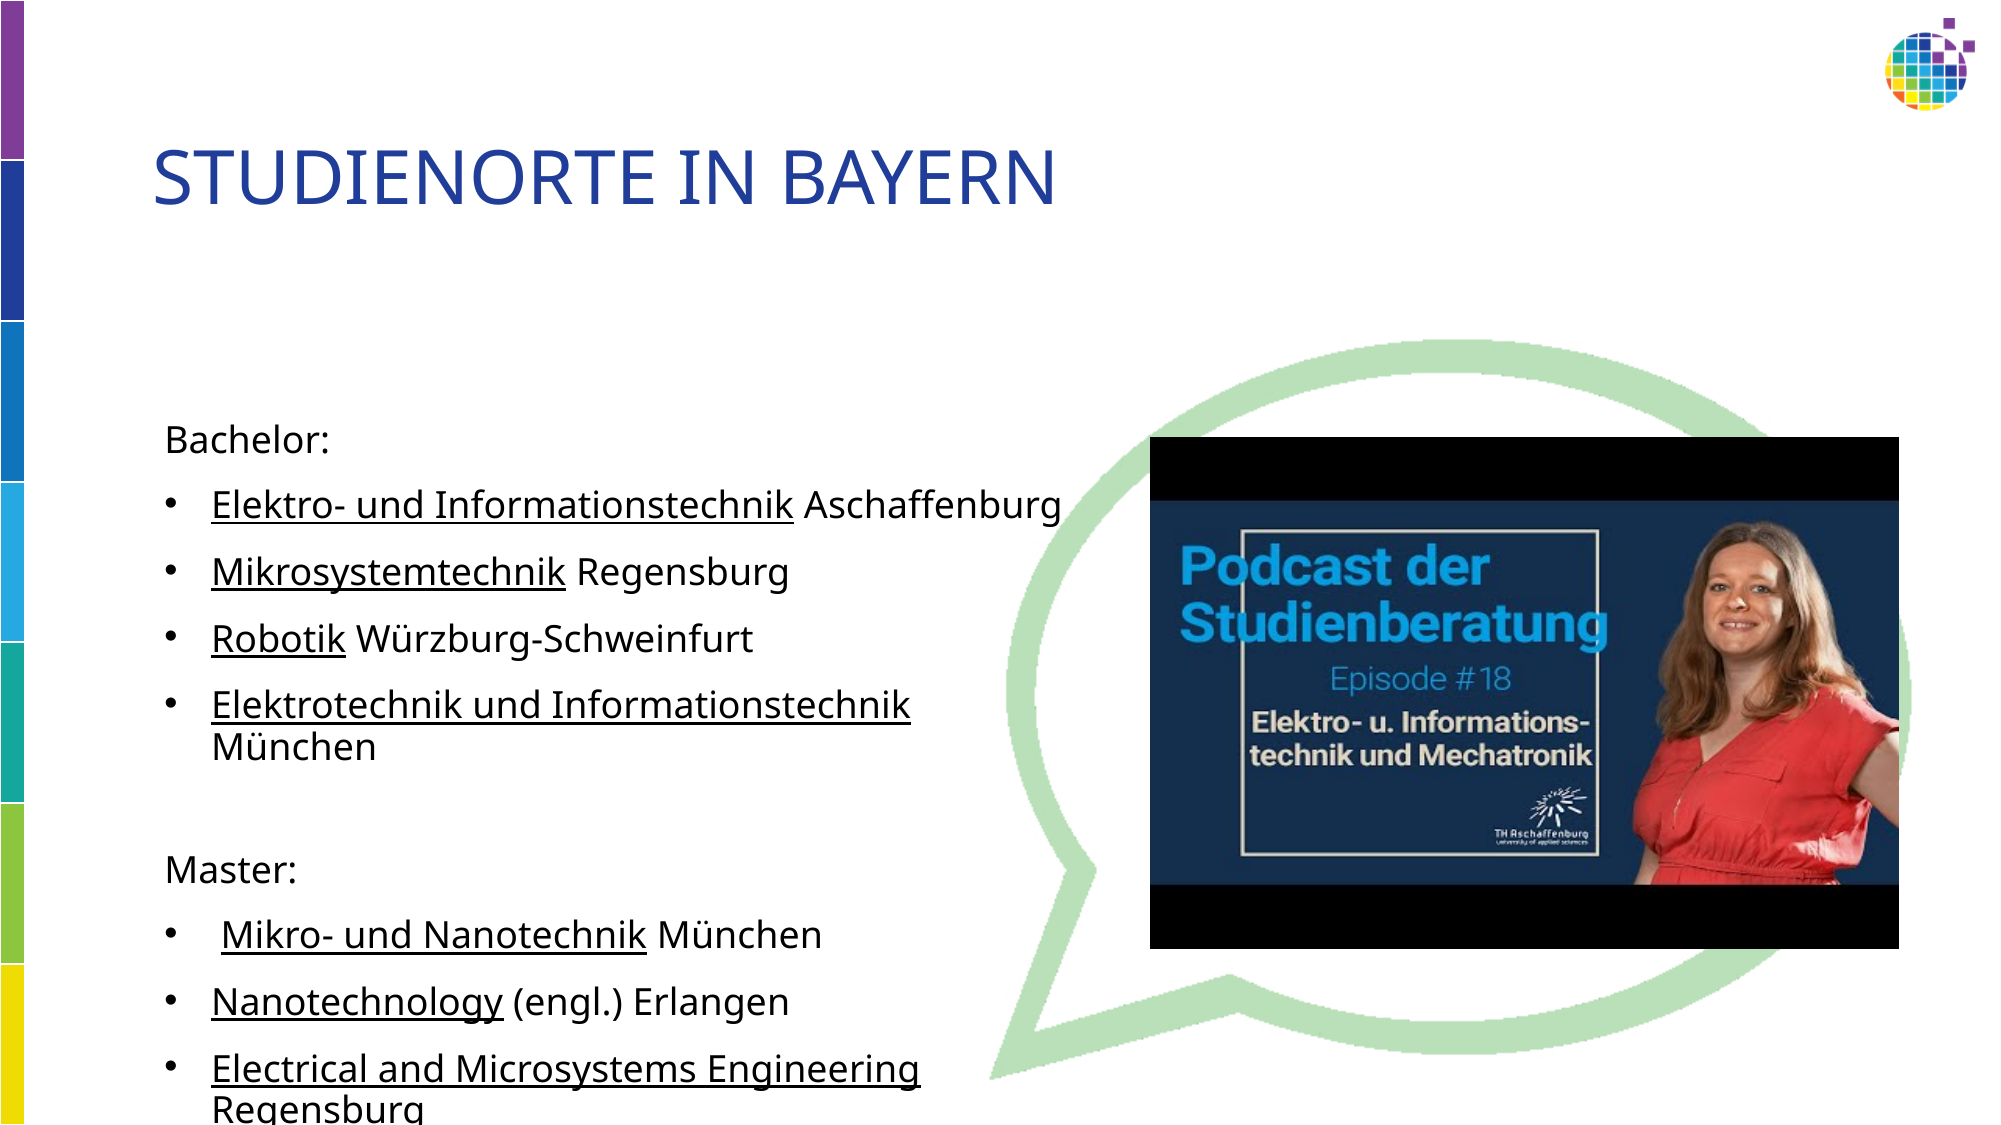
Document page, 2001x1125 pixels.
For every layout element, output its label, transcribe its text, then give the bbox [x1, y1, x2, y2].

text_box Bachelor: Elektro- und Informationstechnik Aschaffenburg Mikrosystemtechnik Regensburg Robotik Würzburg-Schweinfurt Elektrotechnik und Informationstechnik München Master: Mikro- und Nanotechnik München Nanotechnology (engl.) Erlangen Electrical and Microsystems Engineering Regensburg [149, 413, 953, 1125]
picture [1877, 18, 1975, 117]
picture [953, 298, 1947, 1125]
title Studienorte in Bayern [137, 116, 1863, 246]
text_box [1149, 436, 1899, 949]
